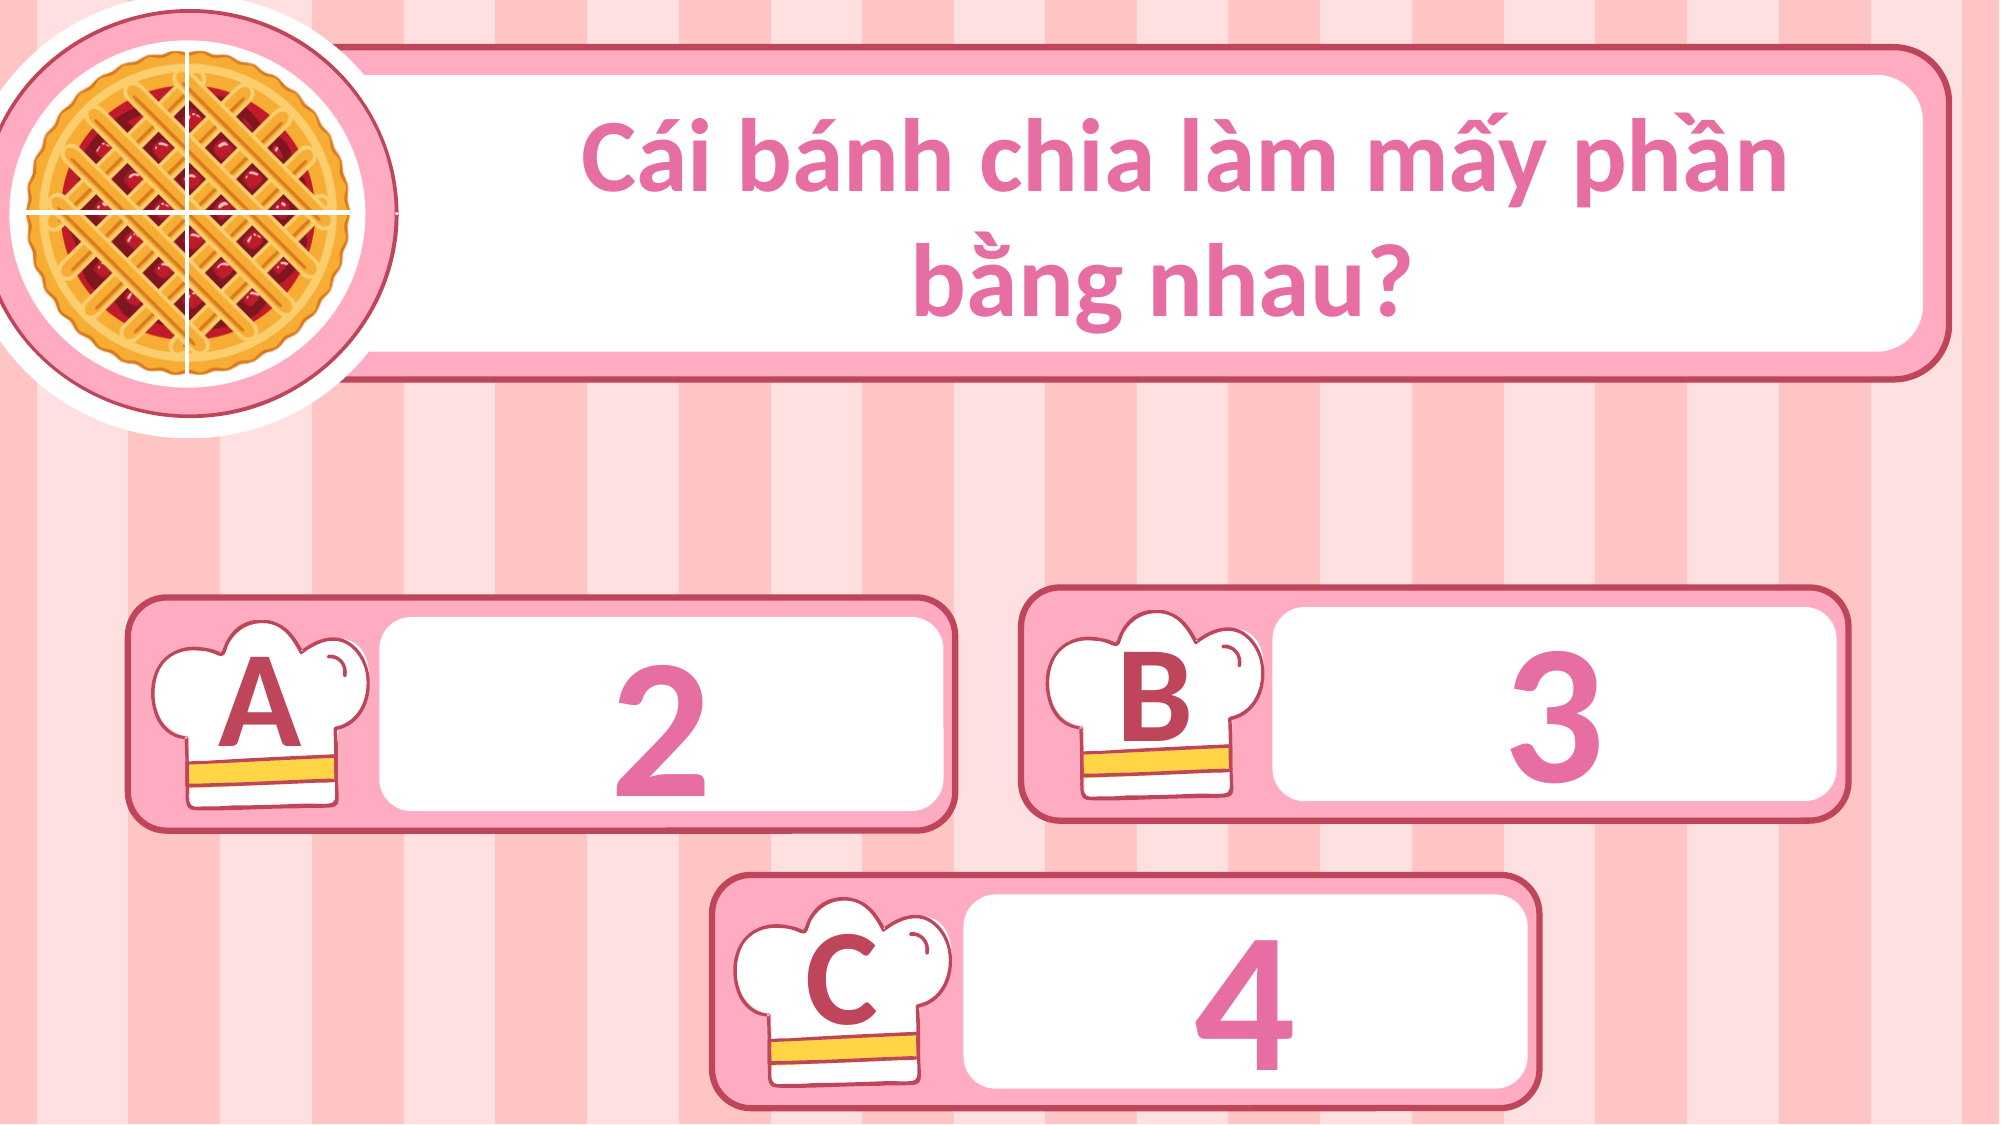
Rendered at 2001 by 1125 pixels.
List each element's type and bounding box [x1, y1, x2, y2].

text_box [127, 596, 956, 840]
text_box [0, 0, 564, 464]
text_box [711, 870, 1540, 1113]
text_box [1021, 582, 1849, 826]
picture [0, 0, 2000, 1125]
text_box [564, 0, 1950, 438]
